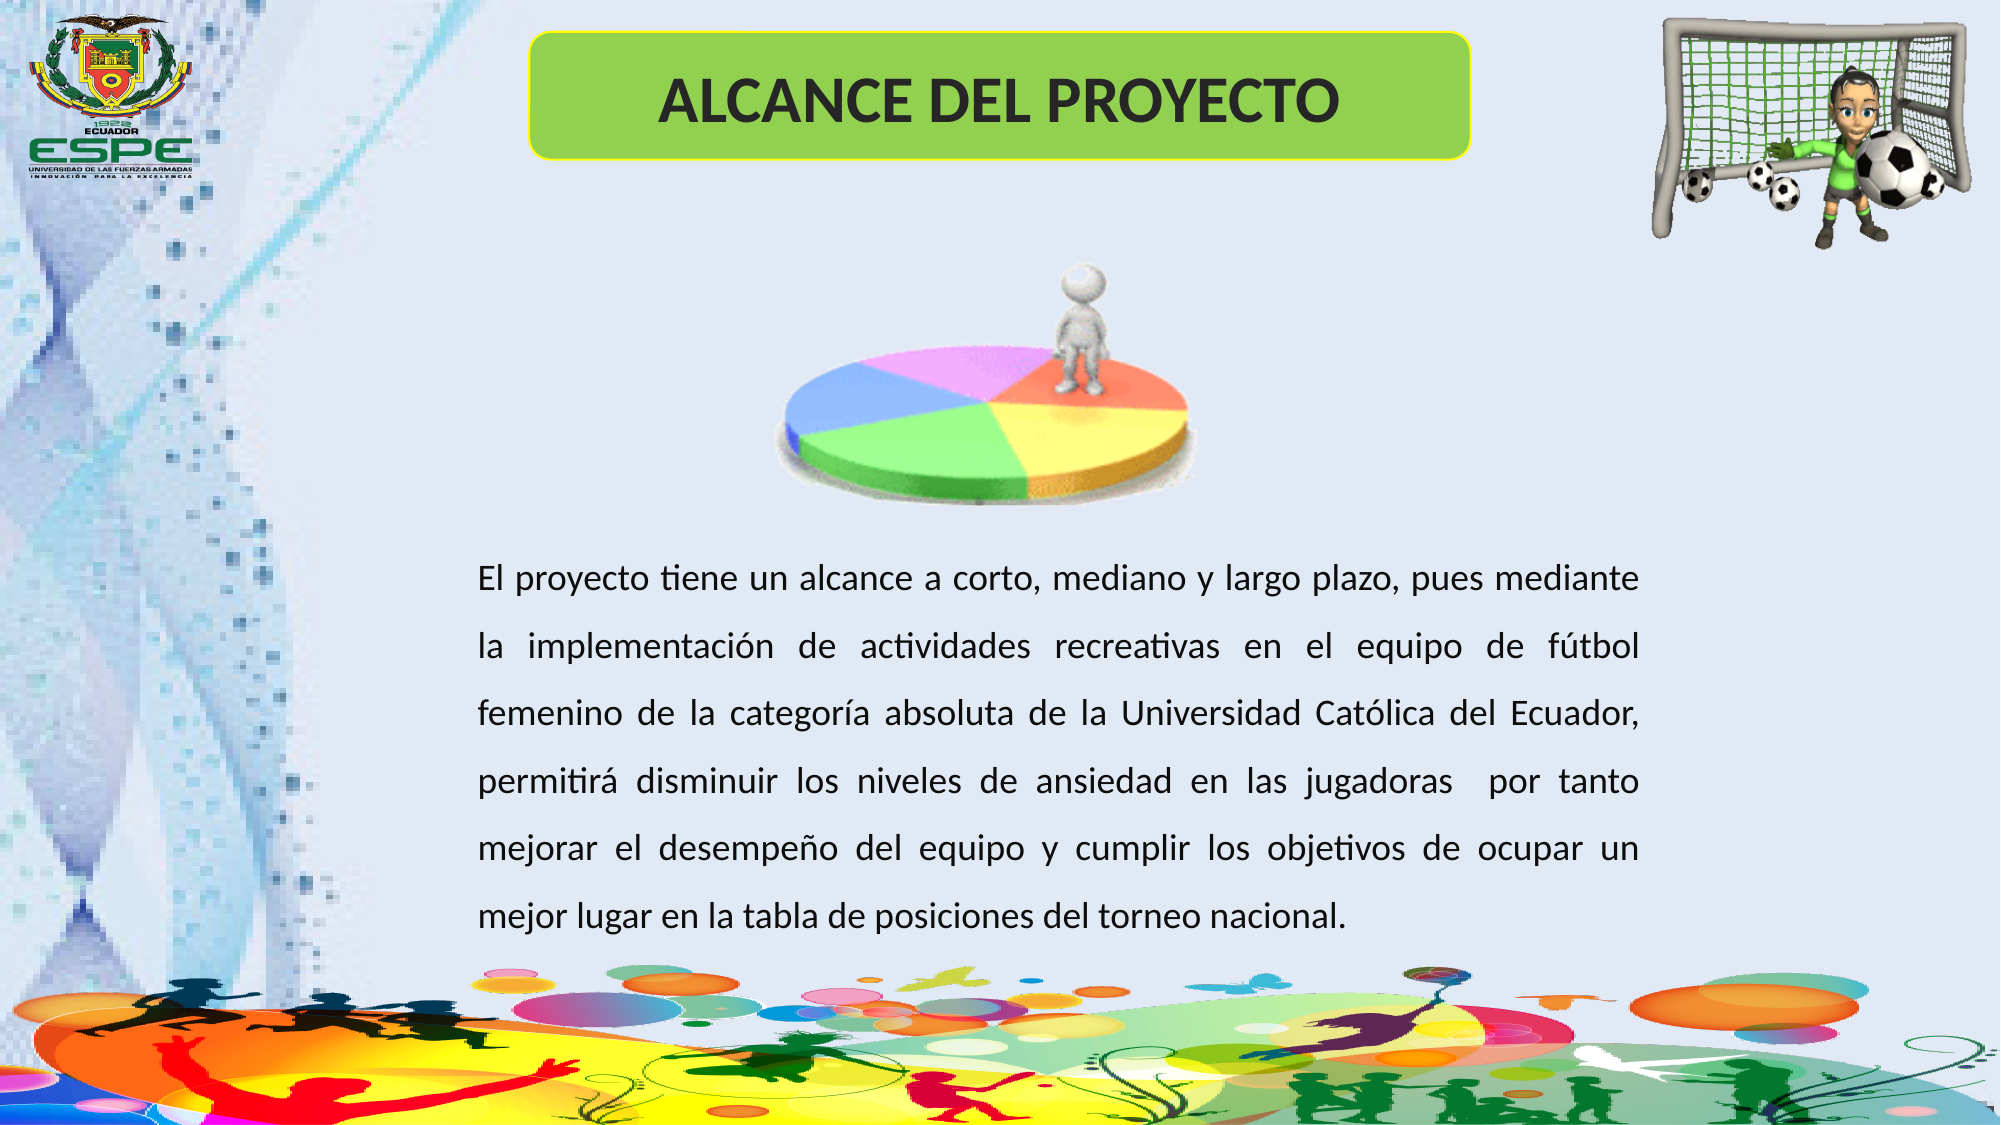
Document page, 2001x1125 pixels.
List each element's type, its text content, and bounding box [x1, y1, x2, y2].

text_box El proyecto tiene un alcance a corto, mediano y largo plazo, pues mediante la implementación de actividades recreativas en el equipo de fútbol femenino de la categoría absoluta de la Universidad Católica del Ecuador, permitirá disminuir los niveles de ansiedad en las jugadoras por tanto mejorar el desempeño del equipo y cumplir los objetivos de ocupar un mejor lugar en la tabla de posiciones del torneo nacional. [462, 523, 1656, 943]
picture [0, 0, 2001, 1125]
text_box ALCANCE DEL PROYECTO [528, 30, 1472, 161]
